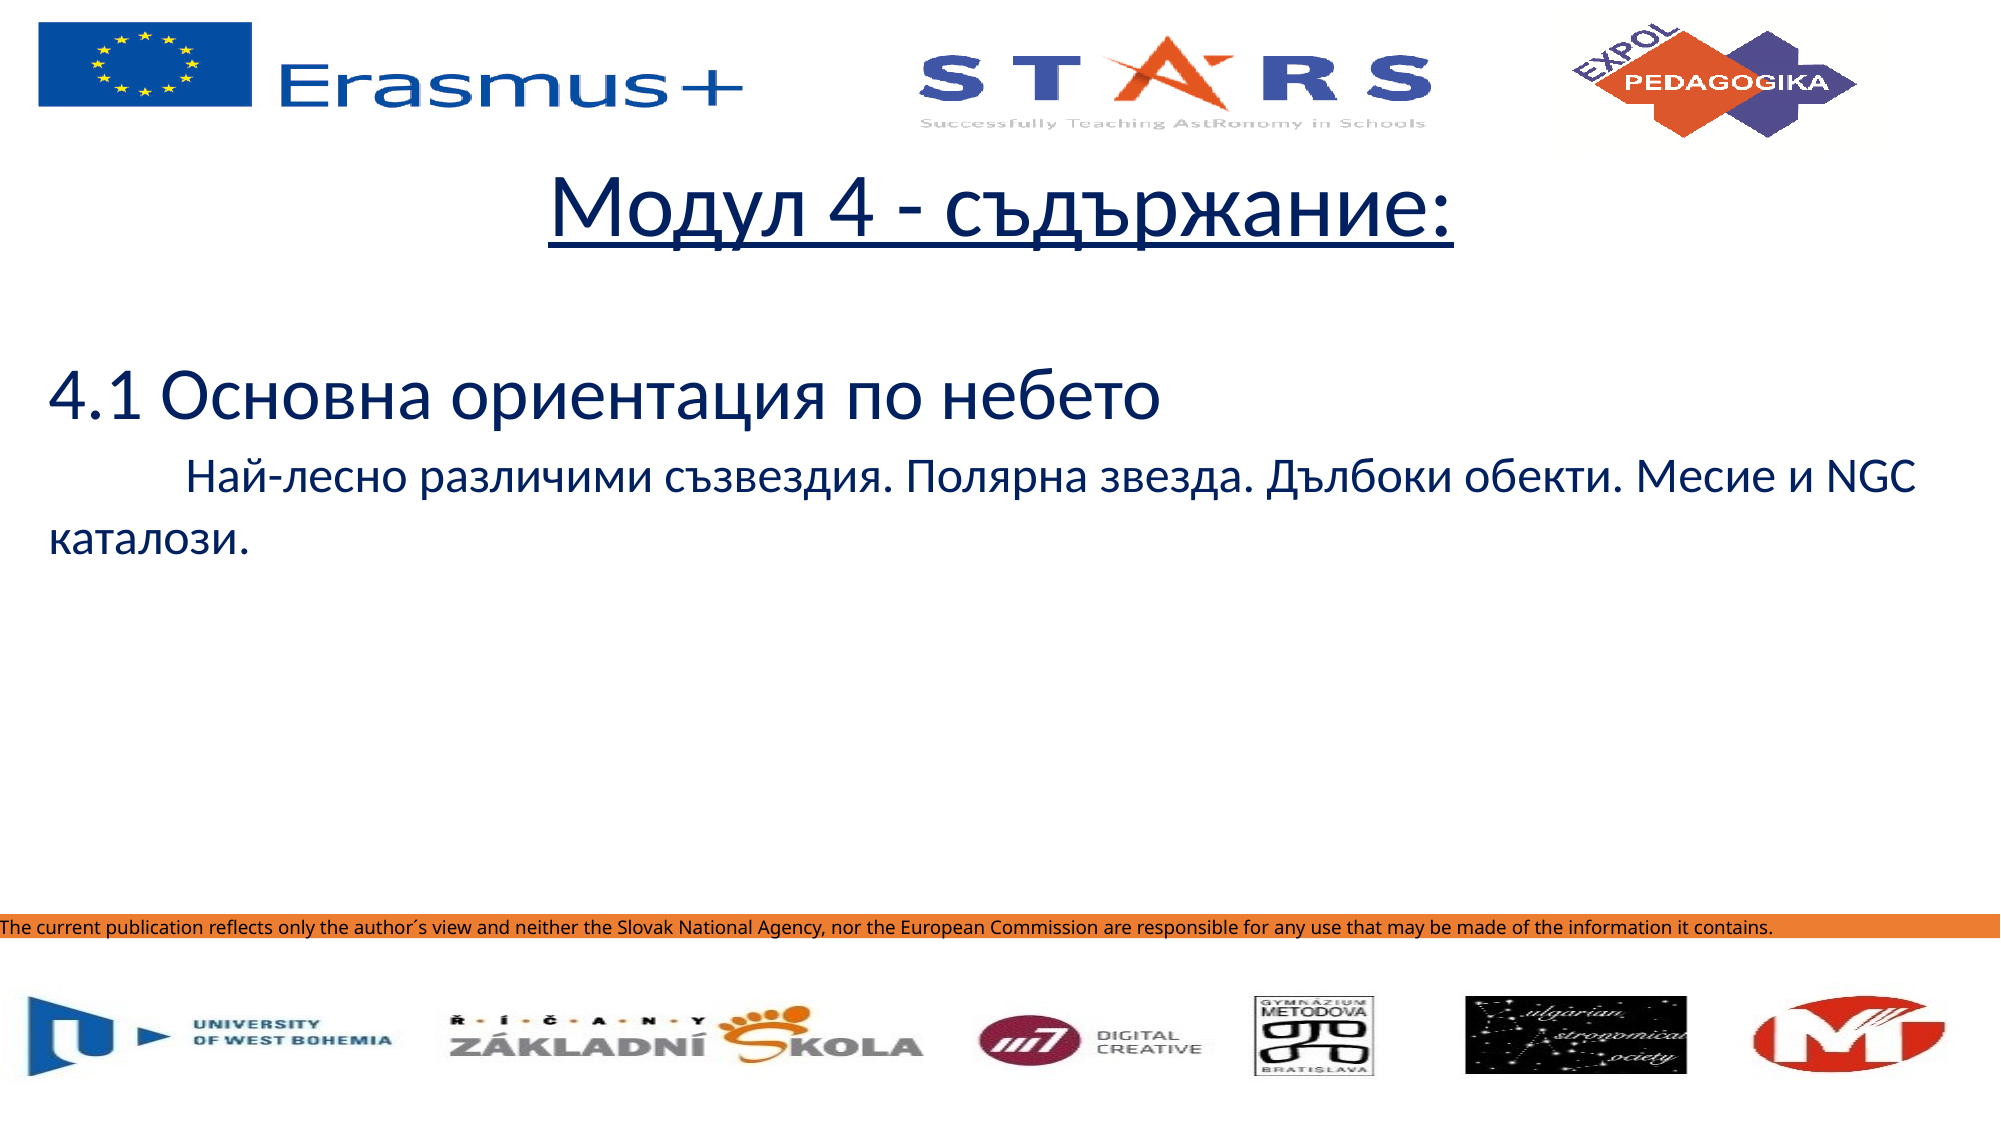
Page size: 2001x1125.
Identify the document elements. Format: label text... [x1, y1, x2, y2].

picture [0, 0, 2000, 173]
text_box Модул 4 - съдържание: [42, 173, 1960, 262]
text_box 4.1 Основна ориентация по небето Най-лесно различими съзвездия. Полярна звезда. Дълбоки обекти. Месие и NGC каталози. [40, 267, 1958, 632]
text_box The current publication reflects only the author´s view and neither the Slovak National Agency, nor the European Commission are responsible for any use that may be made of the information it contains. [0, 914, 2000, 939]
picture [0, 951, 2000, 1125]
